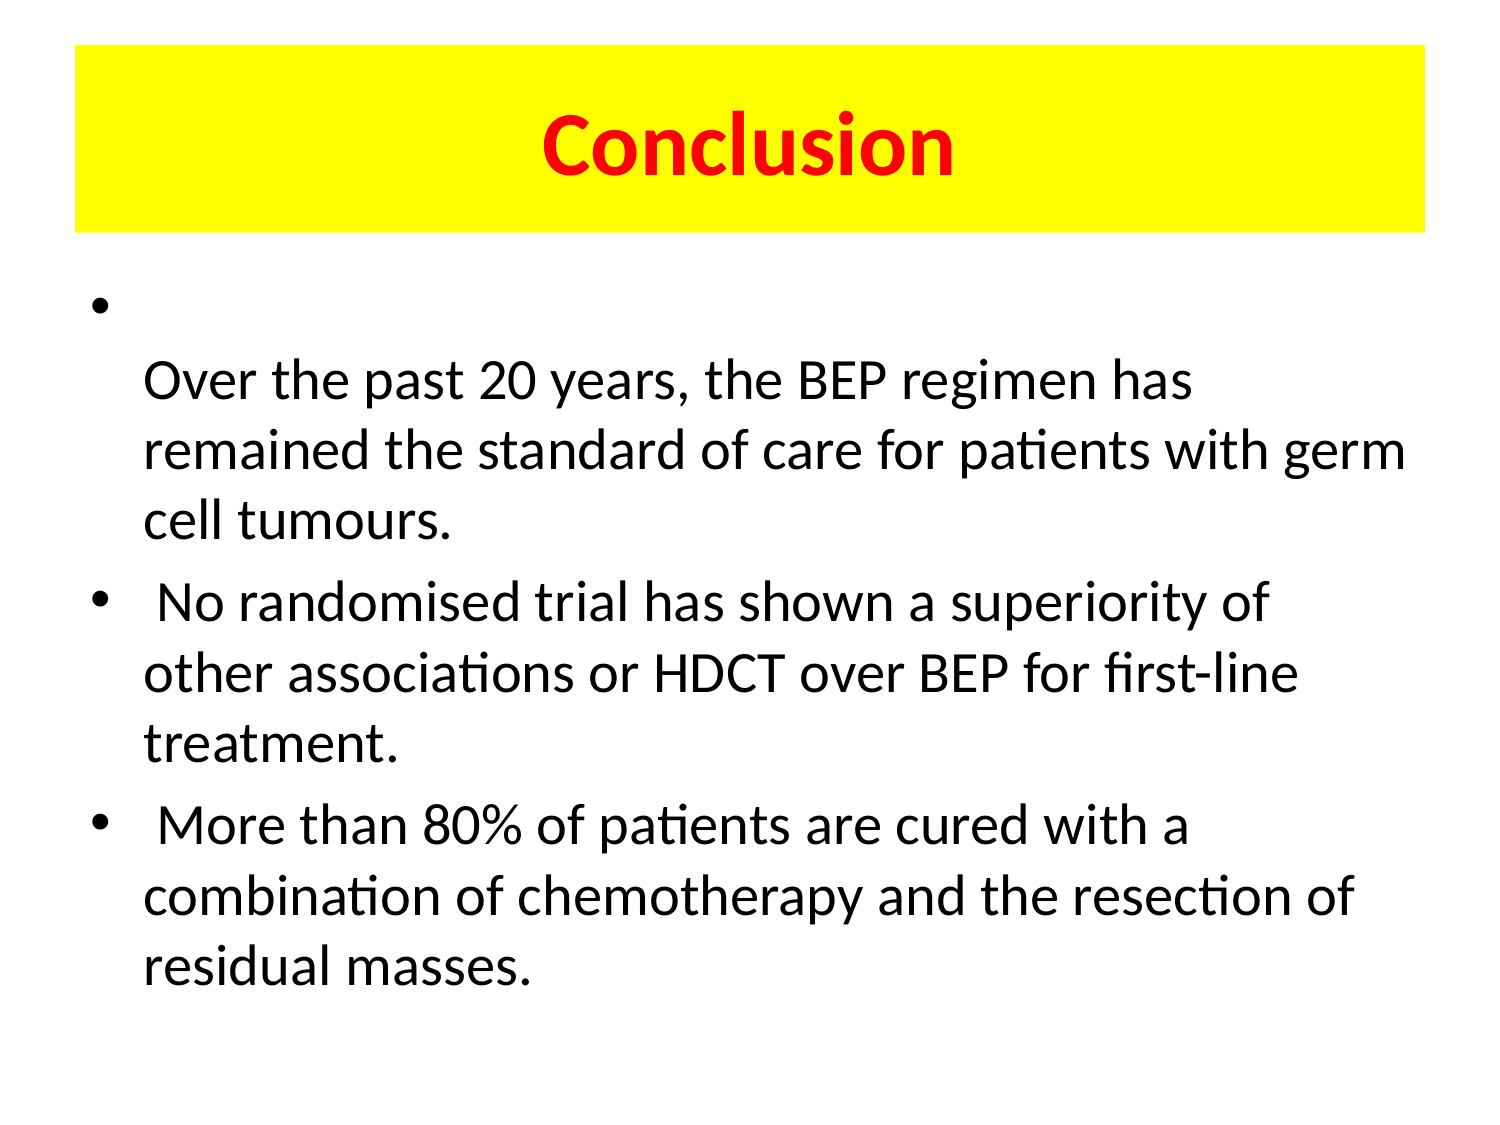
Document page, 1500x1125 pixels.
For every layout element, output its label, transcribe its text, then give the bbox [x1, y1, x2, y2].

title Conclusion [75, 45, 1425, 233]
list Over the past 20 years, the BEP regimen has remained the standard of care for patients with germ cell tumours. No randomised trial has shown a superiority of other associations or HDCT over BEP for first-line treatment. More than 80% of patients are cured with a combination of chemotherapy and the resection of residual masses. [75, 262, 1425, 1005]
